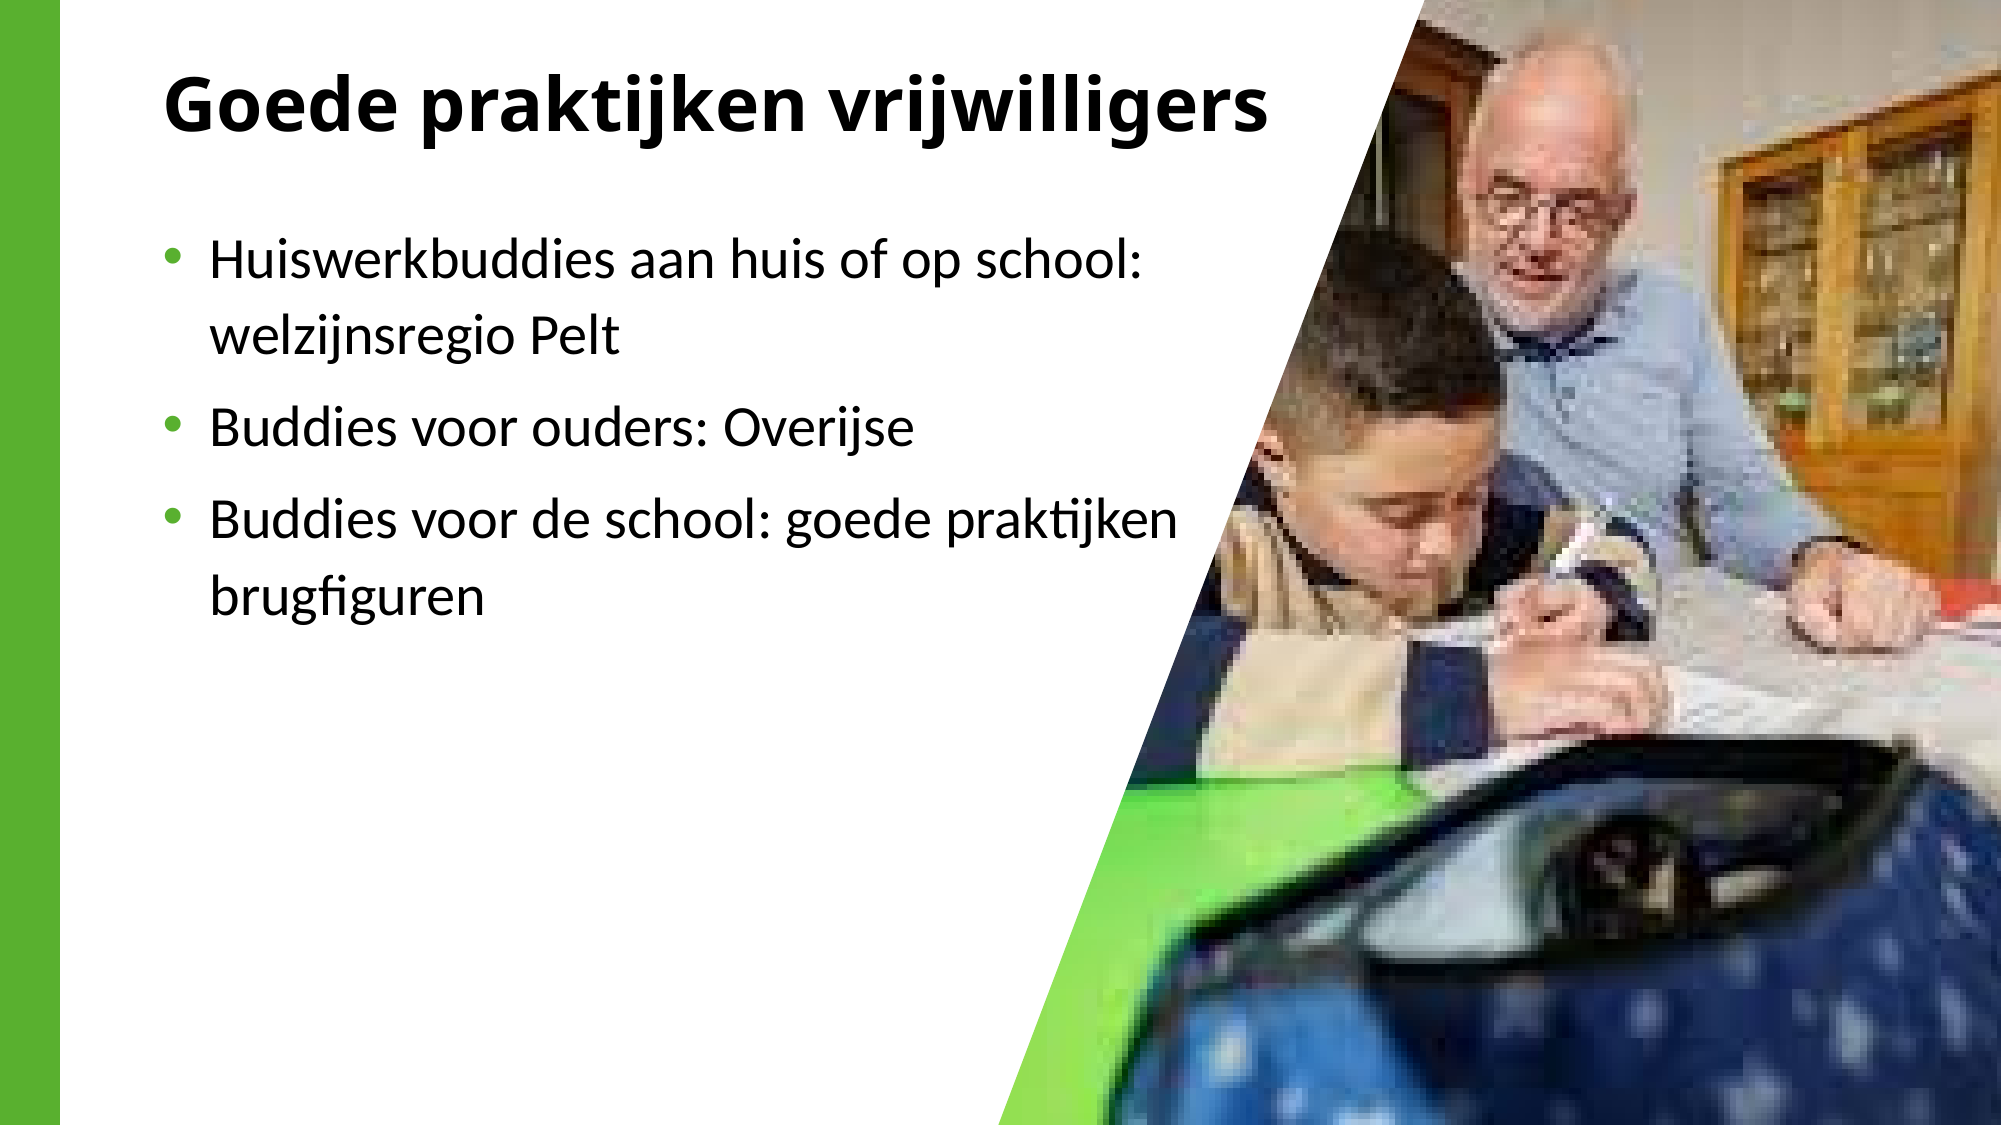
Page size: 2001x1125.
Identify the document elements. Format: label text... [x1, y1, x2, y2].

list Huiswerkbuddies aan huis of op school: welzijnsregio Pelt Buddies voor ouders: Overijse Buddies voor de school: goede praktijken brugfiguren [147, 206, 997, 959]
title Goede praktijken vrijwilligers [147, 59, 997, 166]
picture [997, 0, 2000, 1125]
